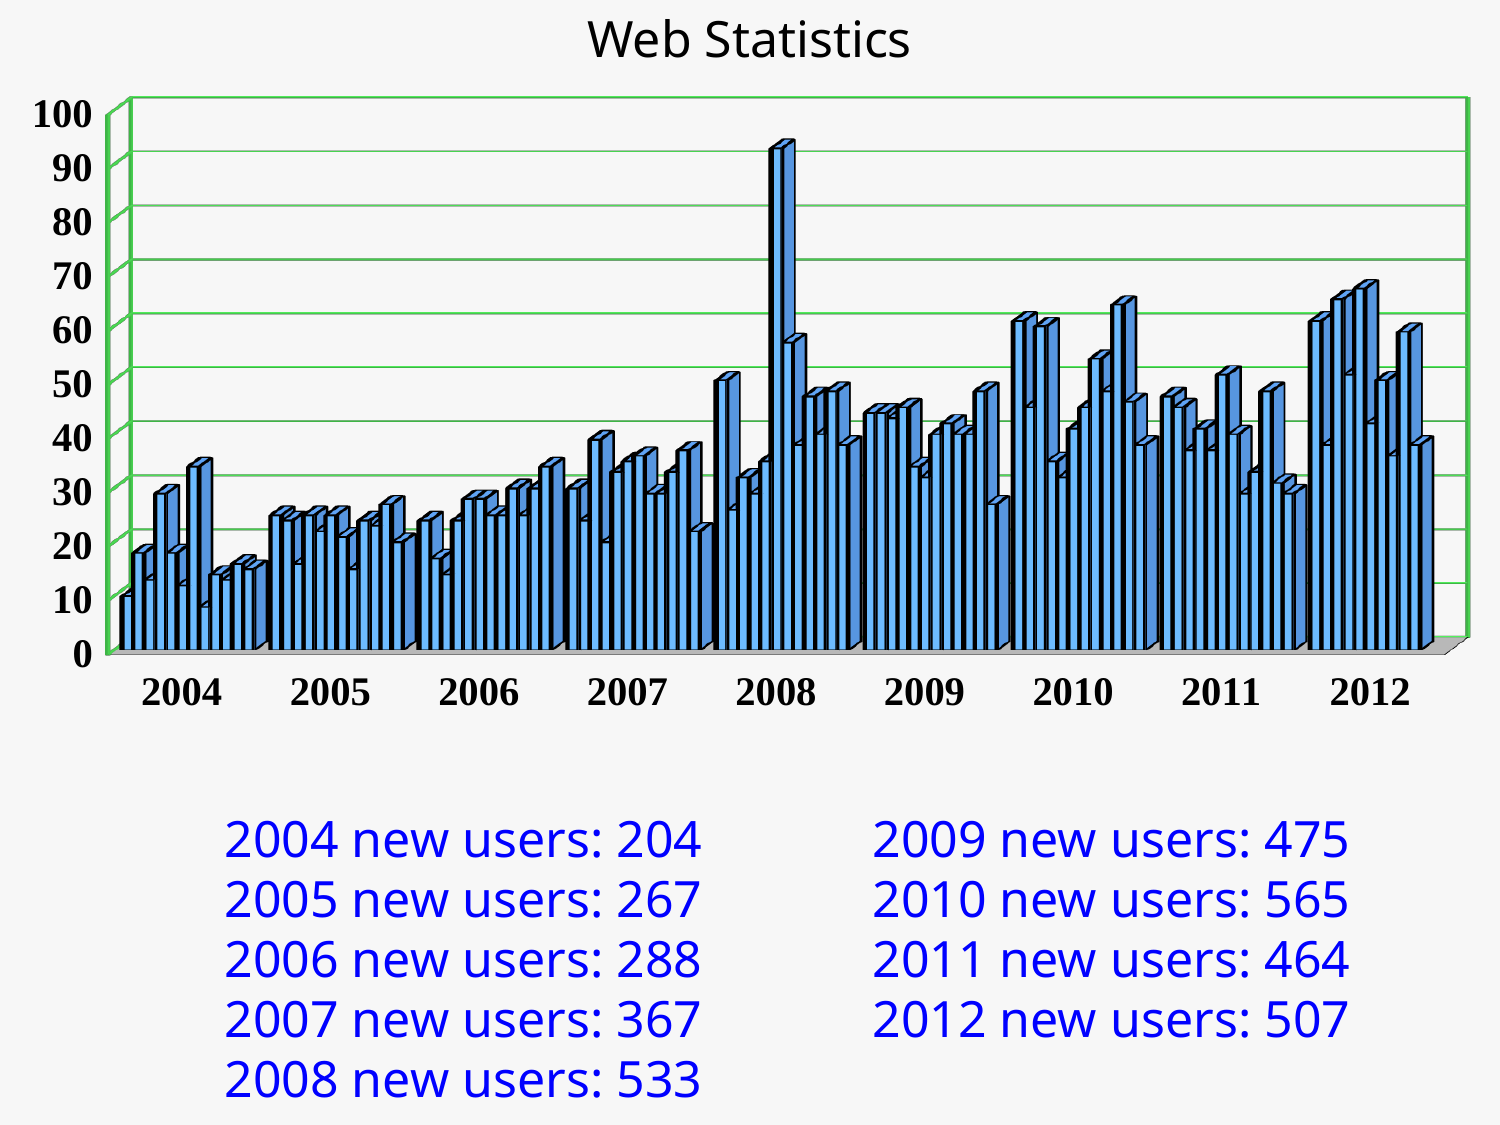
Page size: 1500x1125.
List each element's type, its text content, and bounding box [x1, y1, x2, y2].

chart [4, 49, 1488, 793]
text_box 2004 new users: 204 2005 new users: 267 2006 new users: 288 2007 new users: 367 2008 new users: 533 2009 new users: 475 2010 new users: 565 2011 new users: 464 2012 new users: 507 [125, 802, 1450, 1113]
text_box Web Statistics [572, 0, 928, 48]
